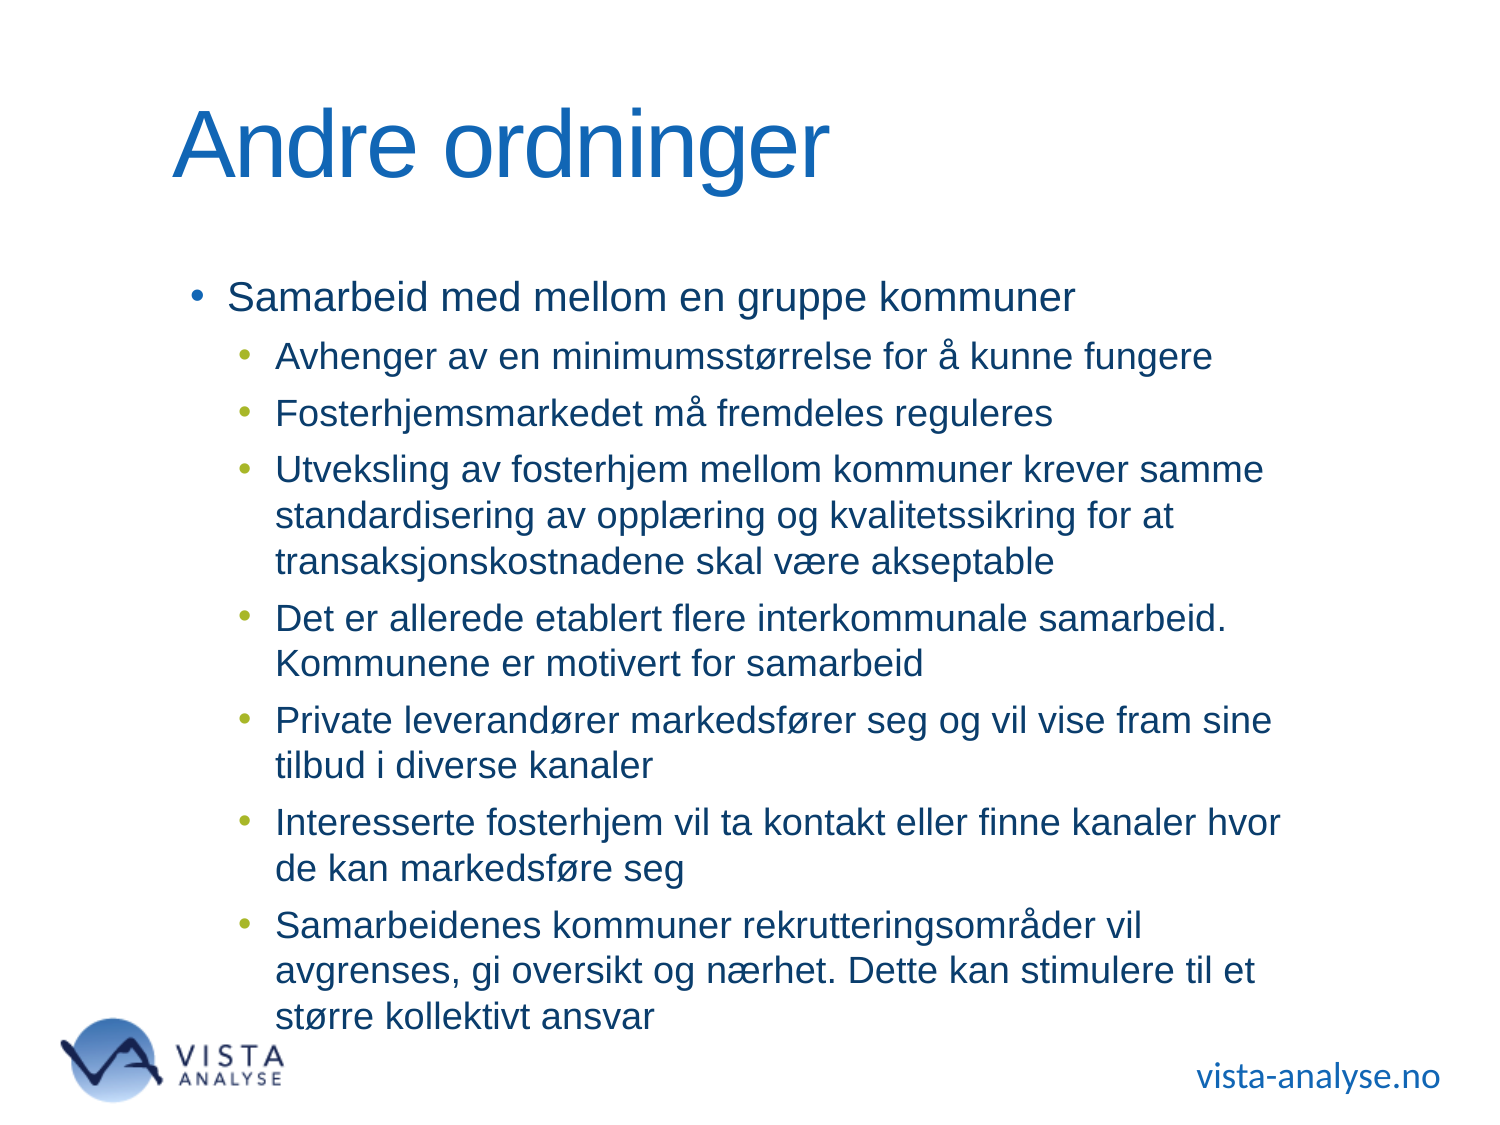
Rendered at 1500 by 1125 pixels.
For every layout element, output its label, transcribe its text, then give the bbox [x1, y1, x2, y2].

list Samarbeid med mellom en gruppe kommuner Avhenger av en minimumsstørrelse for å kunne fungere Fosterhjemsmarkedet må fremdeles reguleres Utveksling av fosterhjem mellom kommuner krever samme standardisering av opplæring og kvalitetssikring for at transaksjonskostnadene skal være akseptable Det er allerede etablert flere interkommunale samarbeid. Kommunene er motivert for samarbeid Private leverandører markedsfører seg og vil vise fram sine tilbud i diverse kanaler Interesserte fosterhjem vil ta kontakt eller finne kanaler hvor de kan markedsføre seg Samarbeidenes kommuner rekrutteringsområder vil avgrenses, gi oversikt og nærhet. Dette kan stimulere til et større kollektivt ansvar [156, 262, 1351, 1050]
picture [52, 1010, 314, 1116]
title Andre ordninger [157, 45, 1351, 233]
